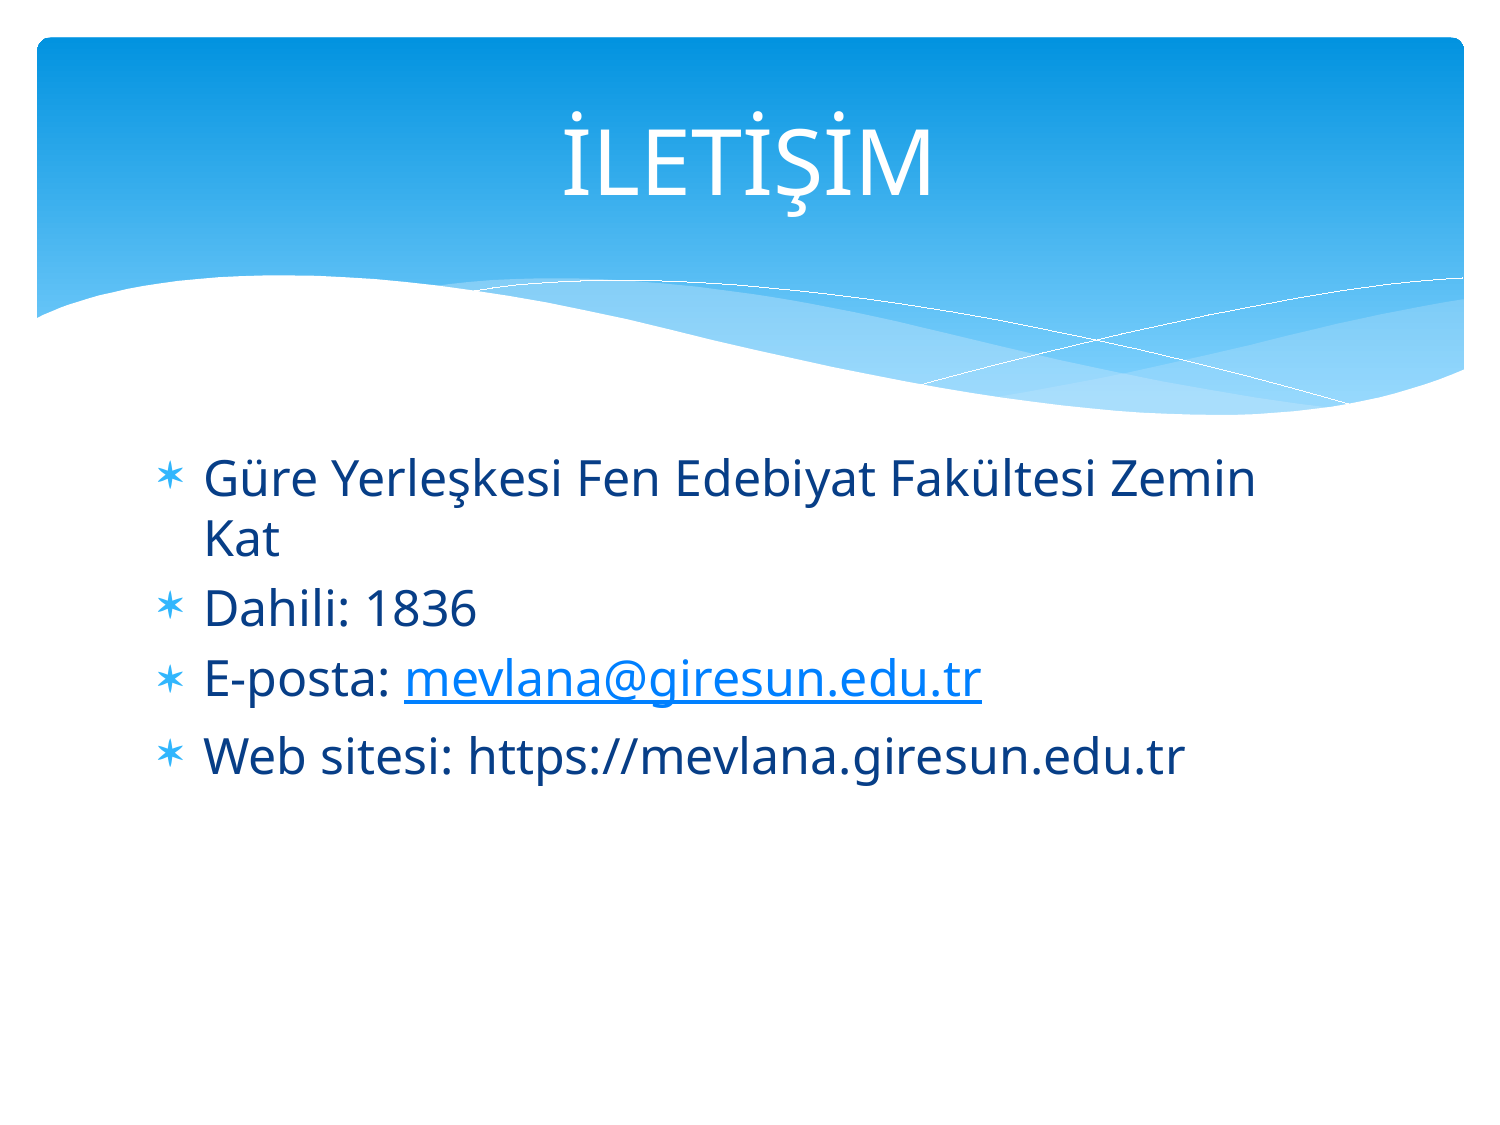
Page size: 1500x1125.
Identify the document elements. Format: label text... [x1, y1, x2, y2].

title İLETİŞİM [75, 55, 1425, 261]
list Güre Yerleşkesi Fen Edebiyat Fakültesi Zemin Kat Dahili: 1836 E-posta: mevlana@giresun.edu.tr Web sitesi: https://mevlana.giresun.edu.tr [143, 438, 1359, 1005]
